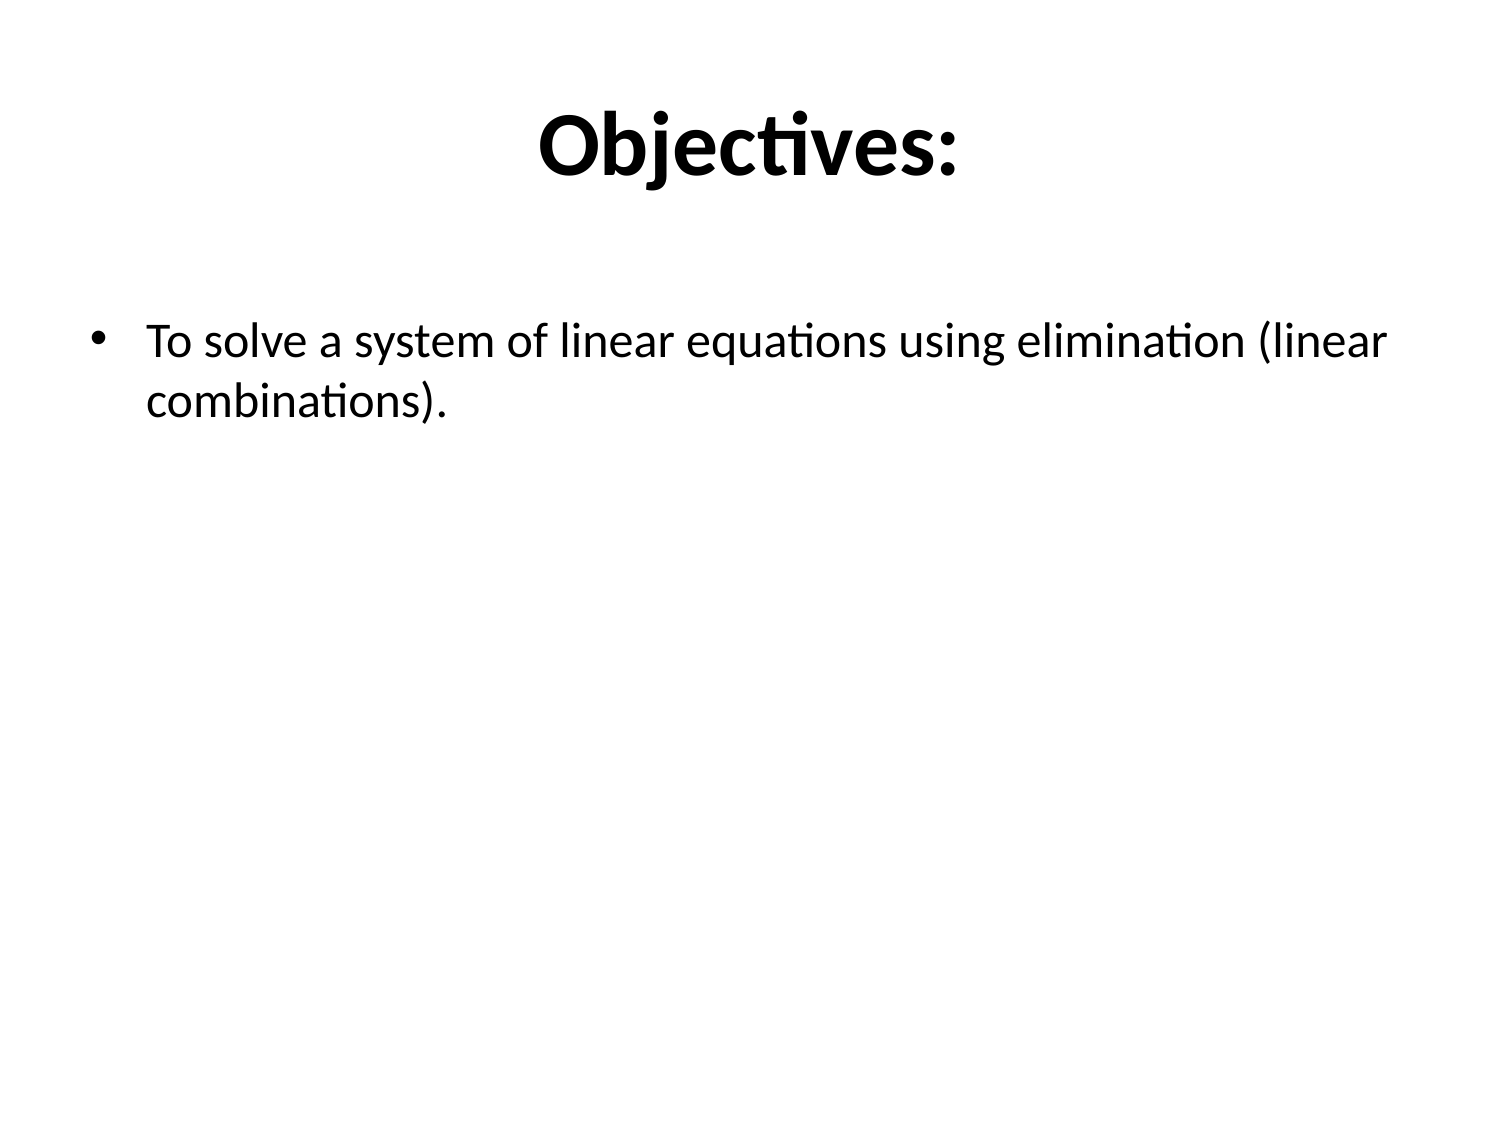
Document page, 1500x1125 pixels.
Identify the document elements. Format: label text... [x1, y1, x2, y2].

text_box To solve a system of linear equations using elimination (linear combinations). [74, 299, 1413, 435]
title Objectives: [75, 45, 1425, 233]
